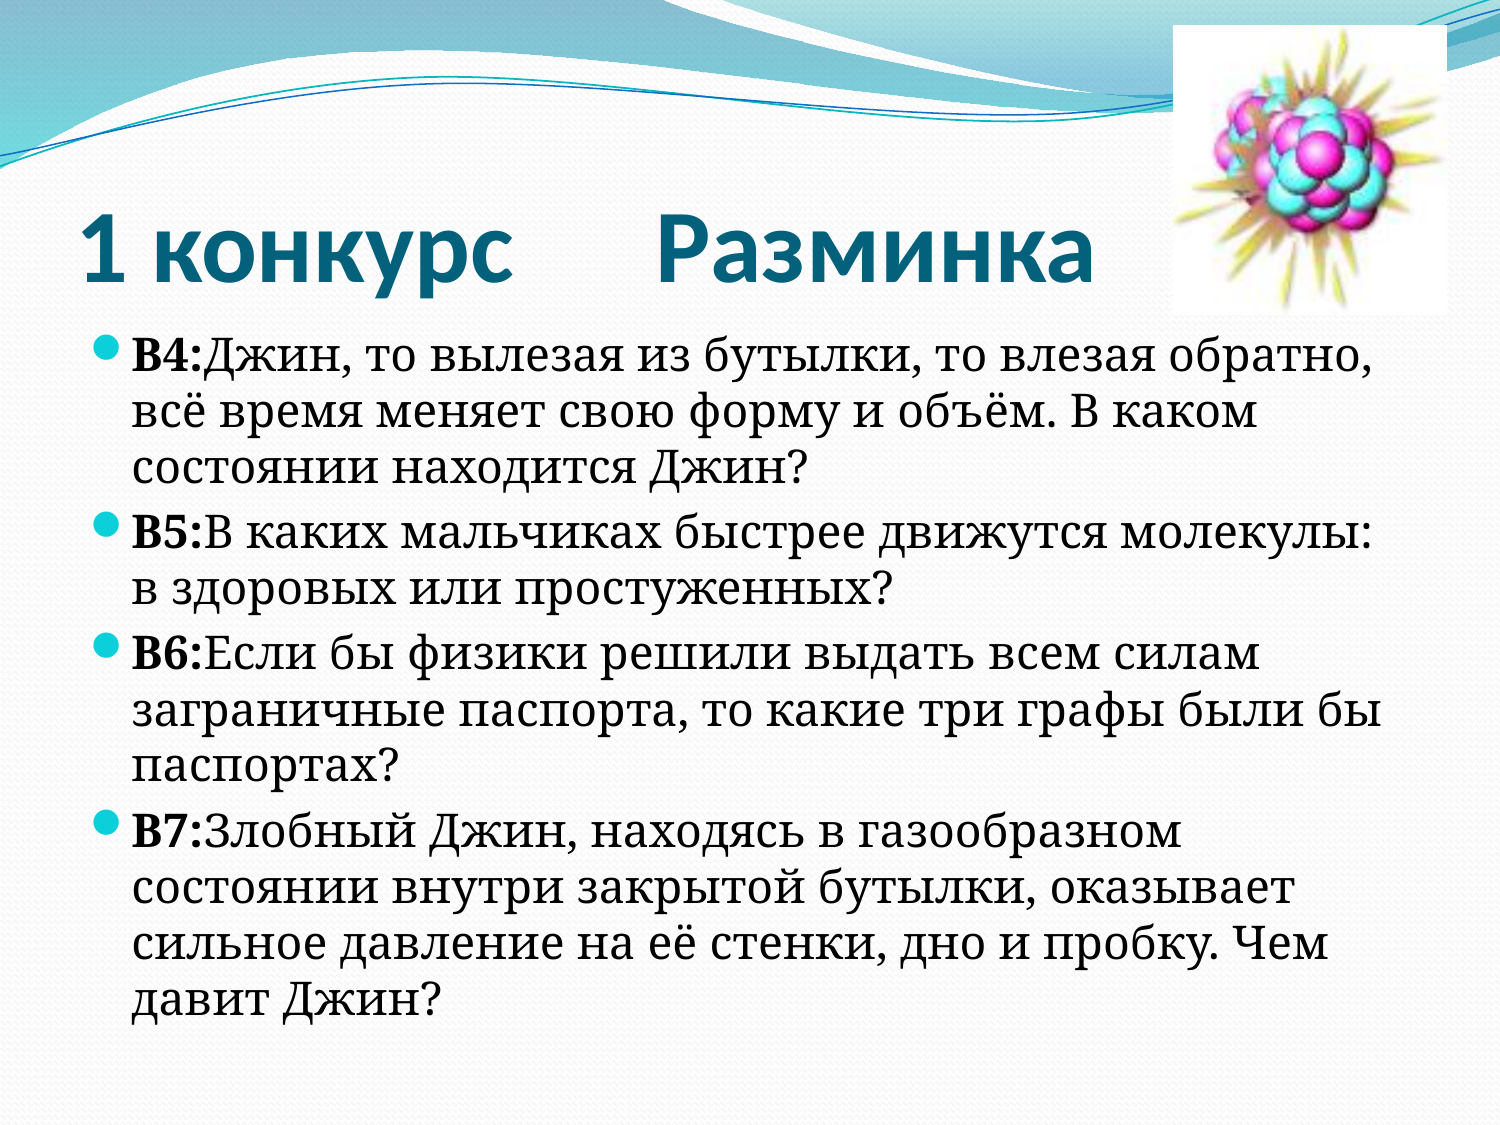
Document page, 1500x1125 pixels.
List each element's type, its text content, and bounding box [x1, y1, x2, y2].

title 1 конкурс Разминка [75, 115, 1165, 303]
picture [1172, 25, 1448, 315]
list В4:Джин, то вылезая из бутылки, то влезая обратно, всё время меняет свою форму и объём. В каком состоянии находится Джин? В5:В каких мальчиках быстрее движутся молекулы: в здоровых или простуженных? В6:Если бы физики решили выдать всем силам заграничные паспорта, то какие три графы были бы паспортах? В7:Злобный Джин, находясь в газообразном состоянии внутри закрытой бутылки, оказывает сильное давление на её стенки, дно и пробку. Чем давит Джин? [75, 317, 1425, 1038]
